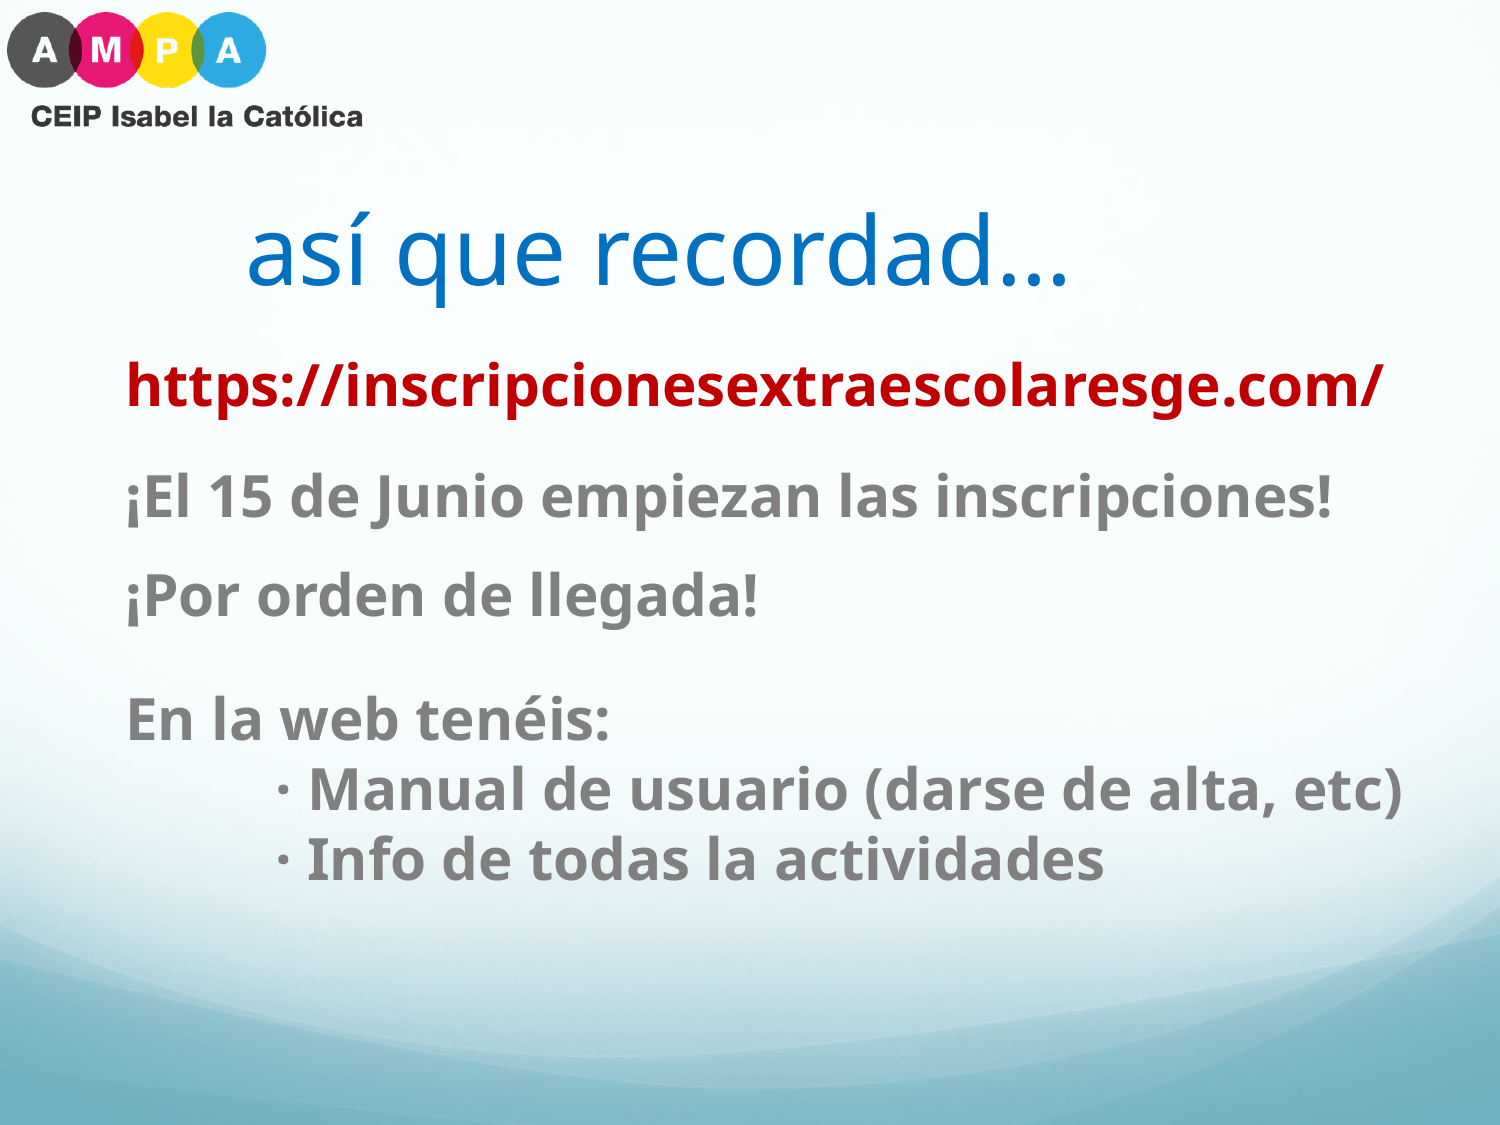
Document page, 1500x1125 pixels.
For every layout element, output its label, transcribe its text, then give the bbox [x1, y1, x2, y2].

picture [6, 12, 364, 134]
text_box https://inscripcionesextraescolaresge.com/ [110, 340, 1419, 426]
text_box ¡Por orden de llegada! [110, 550, 1419, 636]
text_box En la web tenéis: · Manual de usuario (darse de alta, etc) · Info de todas la actividades [110, 675, 1419, 900]
text_box así que recordad… [230, 182, 1088, 313]
text_box ¡El 15 de Junio empiezan las inscripciones! [110, 451, 1419, 537]
